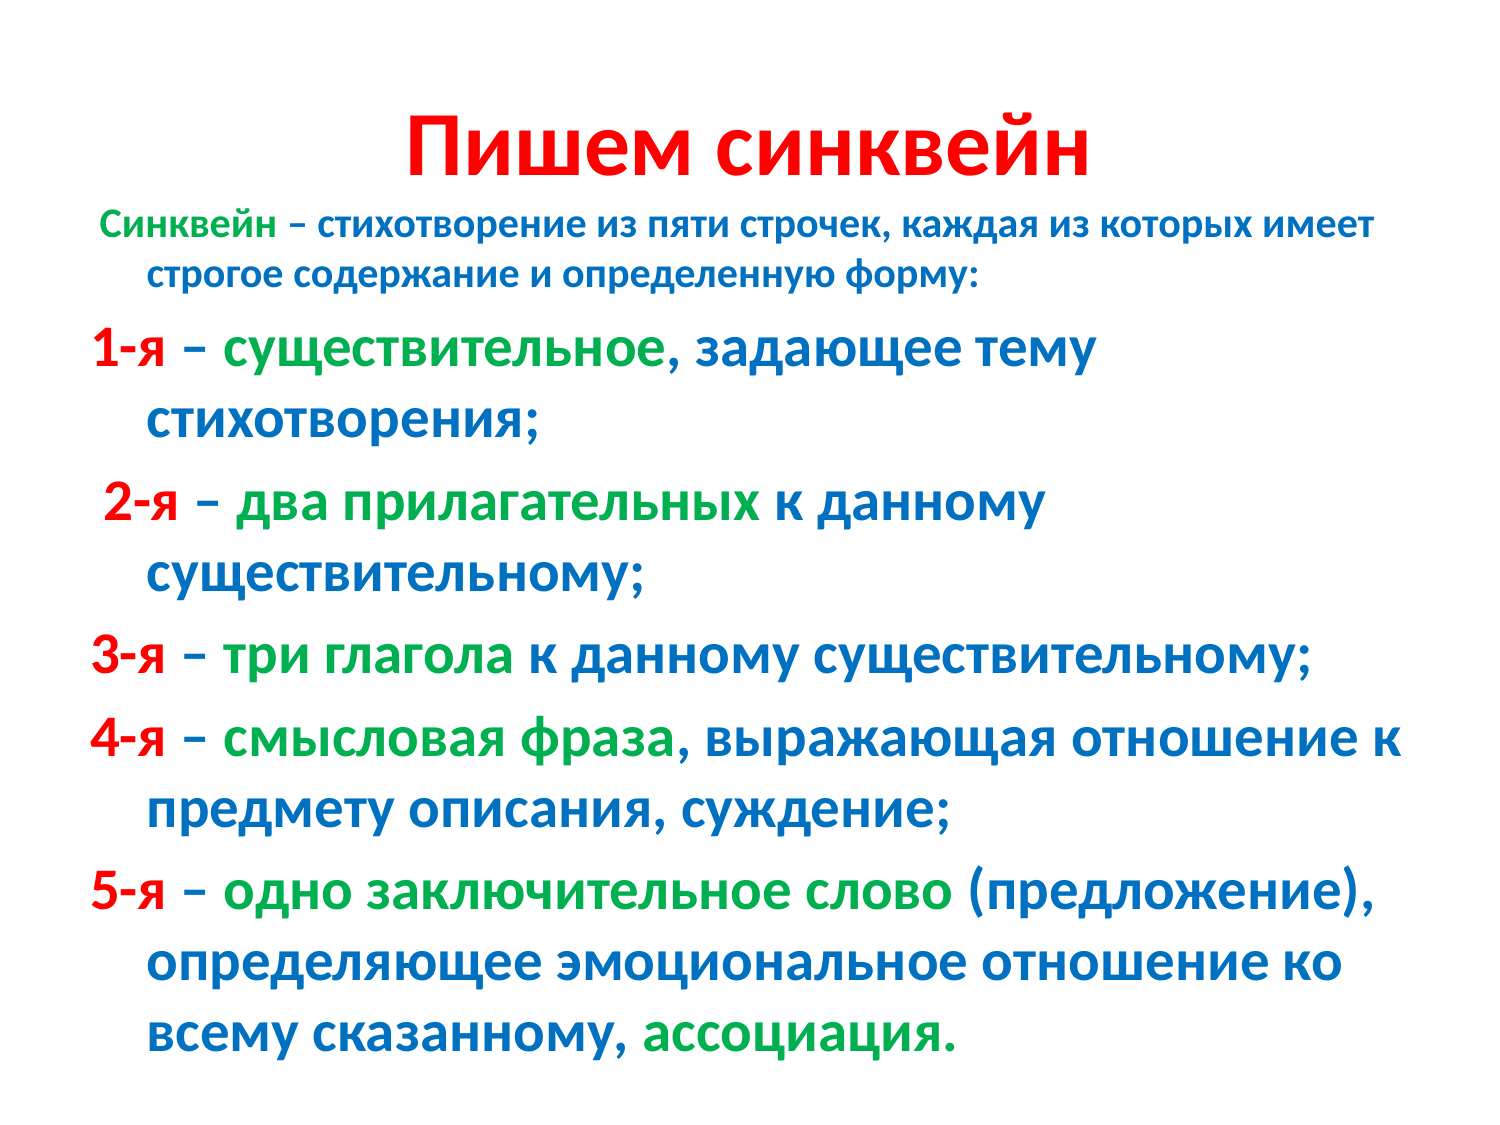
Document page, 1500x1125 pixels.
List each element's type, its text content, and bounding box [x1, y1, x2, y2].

list Синквейн – стихотворение из пяти строчек, каждая из которых имеет строгое содержание и определенную форму: 1-я – существительное, задающее тему стихотворения; 2-я – два прилагательных к данному существительному; 3-я – три глагола к данному существительному; 4-я – смысловая фраза, выражающая отношение к предмету описания, суждение; 5-я – одно заключительное слово (предложение), определяющее эмоциональное отношение ко всему сказанному, ассоциация. [75, 187, 1425, 1090]
title Пишем синквейн [75, 45, 1425, 187]
